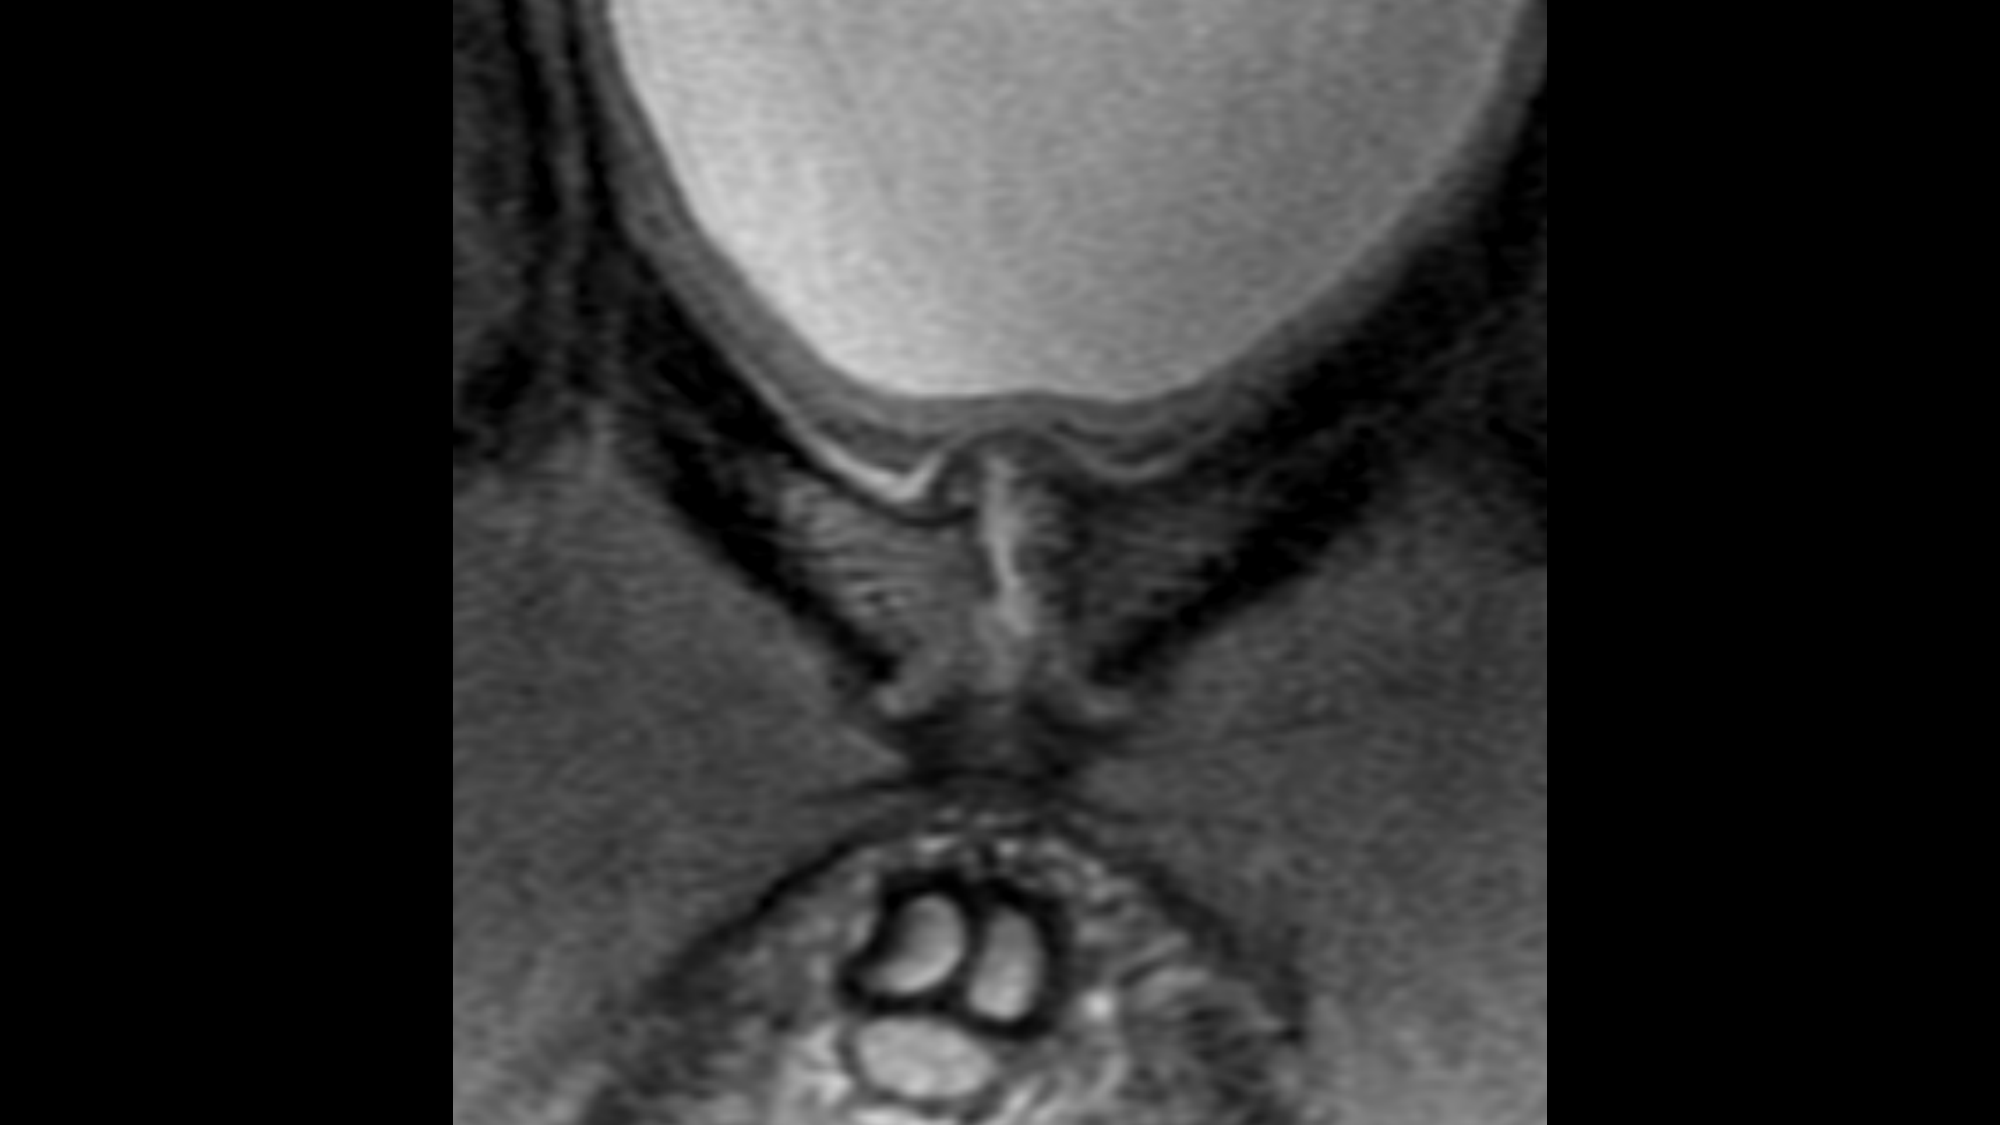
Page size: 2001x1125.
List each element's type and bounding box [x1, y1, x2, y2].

picture [453, 0, 1547, 1125]
